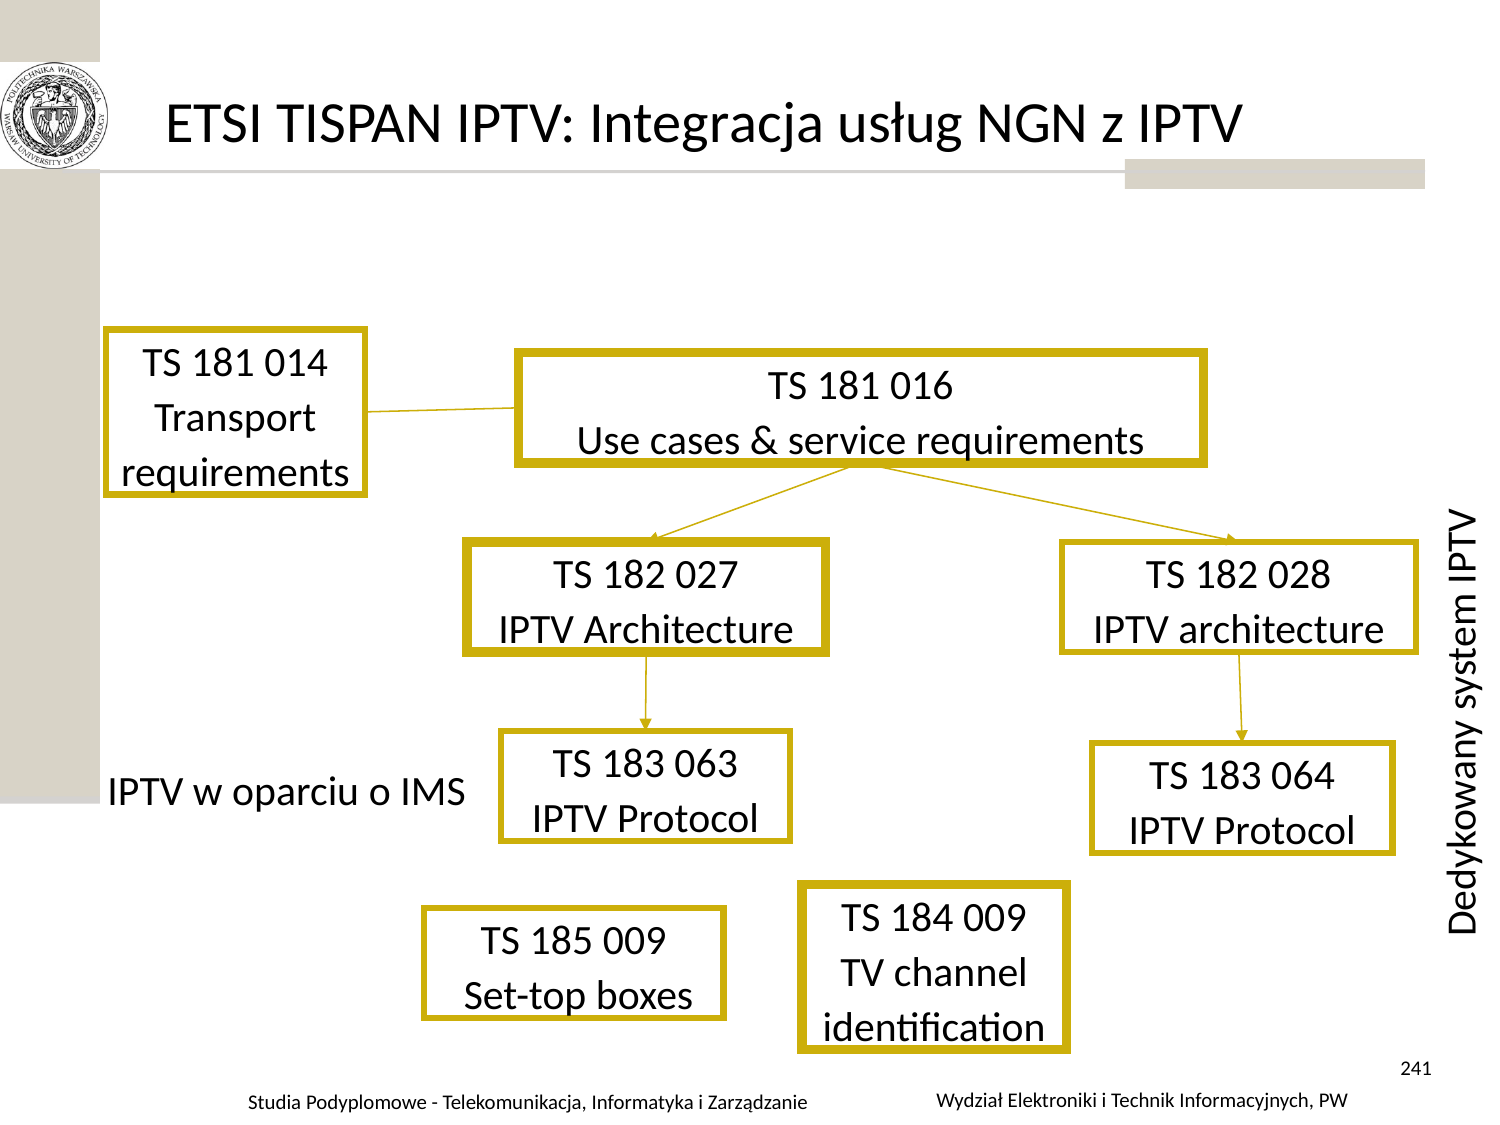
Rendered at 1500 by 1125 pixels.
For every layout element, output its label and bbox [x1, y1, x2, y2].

text_box [1428, 476, 1484, 969]
text_box [76, 730, 790, 841]
text_box [801, 884, 1067, 1050]
footer [898, 1079, 1373, 1123]
picture [0, 62, 108, 169]
text_box [423, 908, 724, 1019]
text_box [1195, 695, 1286, 700]
slide_number [232, 1080, 896, 1123]
title [149, 41, 1426, 197]
text_box [1091, 742, 1393, 853]
slide_number [1373, 1046, 1448, 1123]
text_box [105, 313, 1416, 693]
